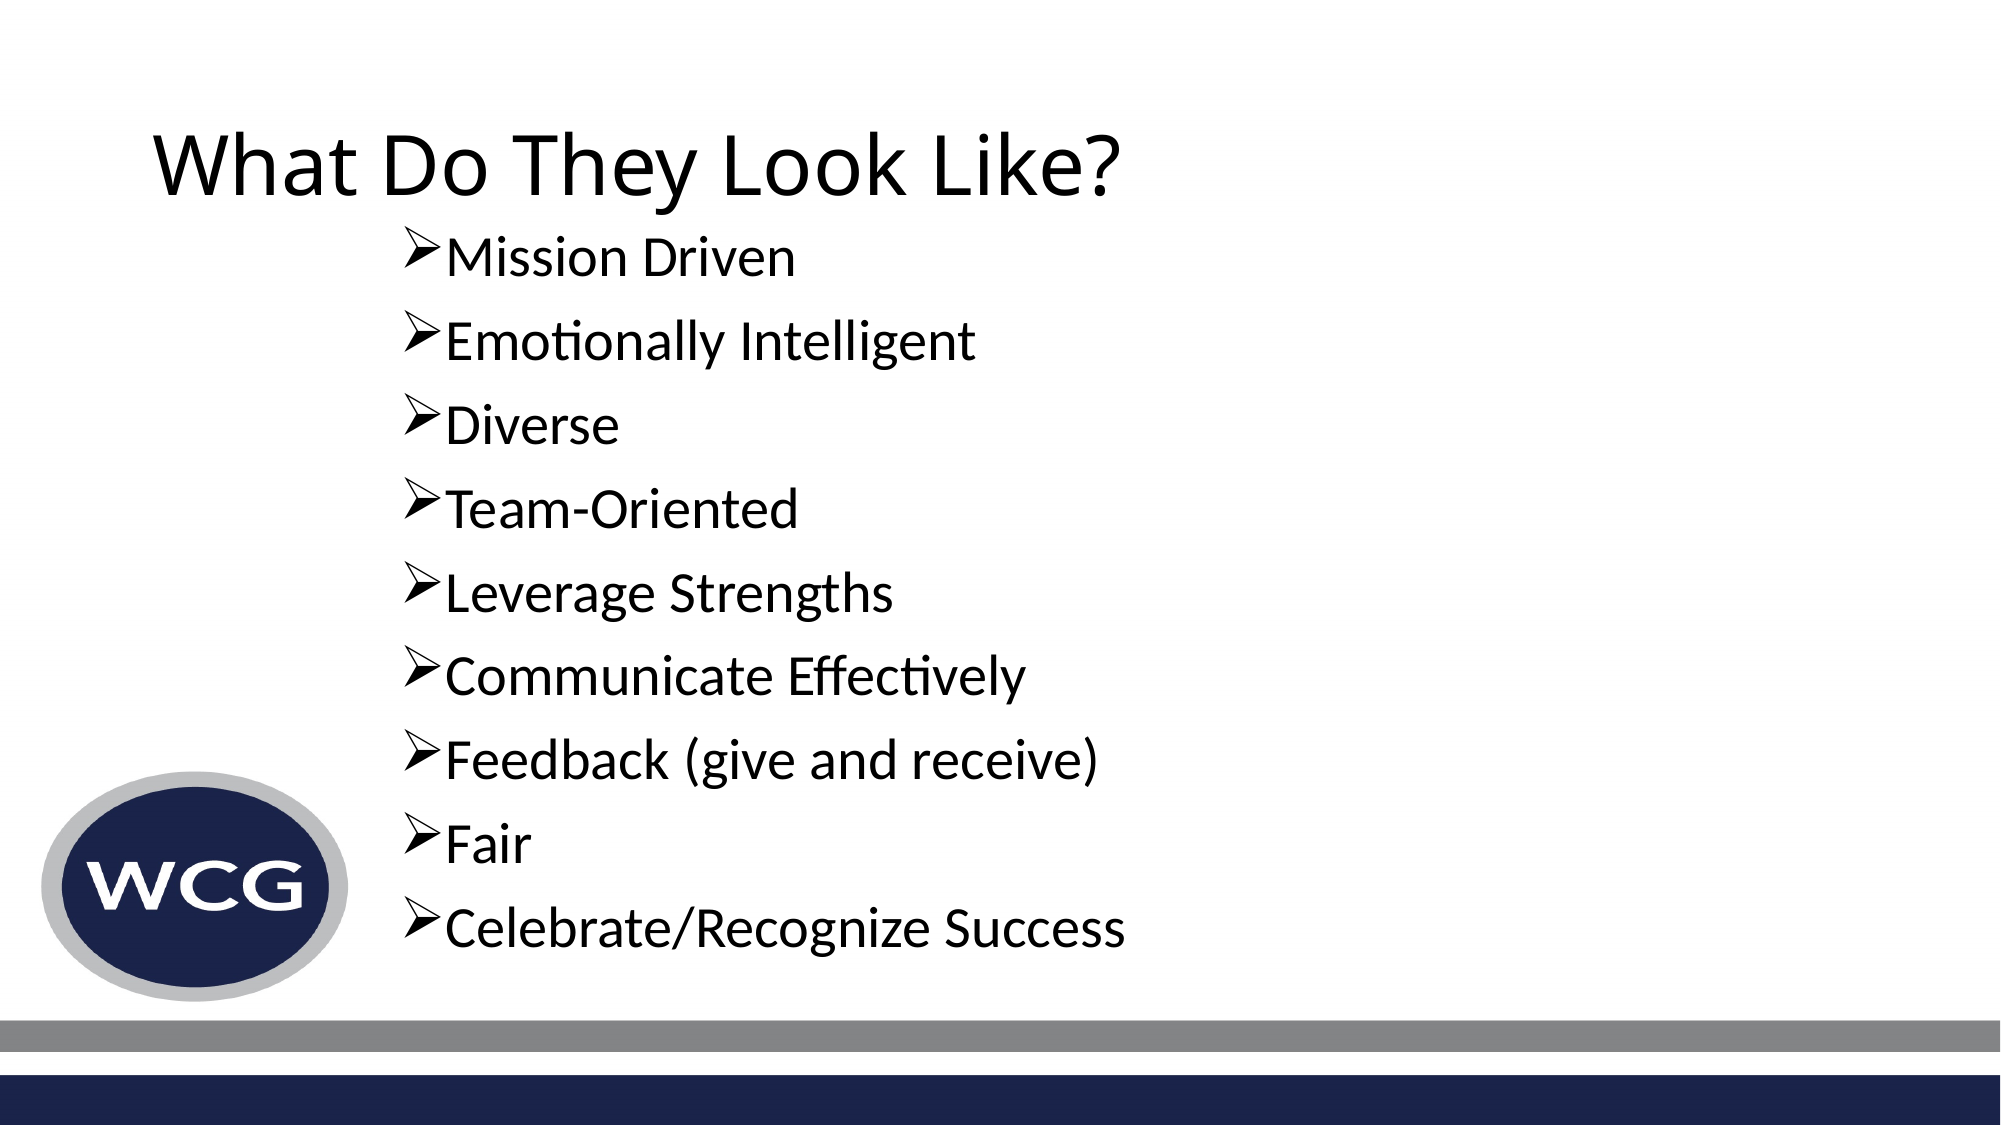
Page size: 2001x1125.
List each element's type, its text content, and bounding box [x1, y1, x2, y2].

picture [0, 0, 2001, 1125]
list Mission Driven Emotionally Intelligent Diverse Team-Oriented Leverage Strengths Communicate Effectively Feedback (give and receive) Fair Celebrate/Recognize Success [384, 218, 1690, 1026]
title What Do They Look Like? [137, 59, 1863, 278]
